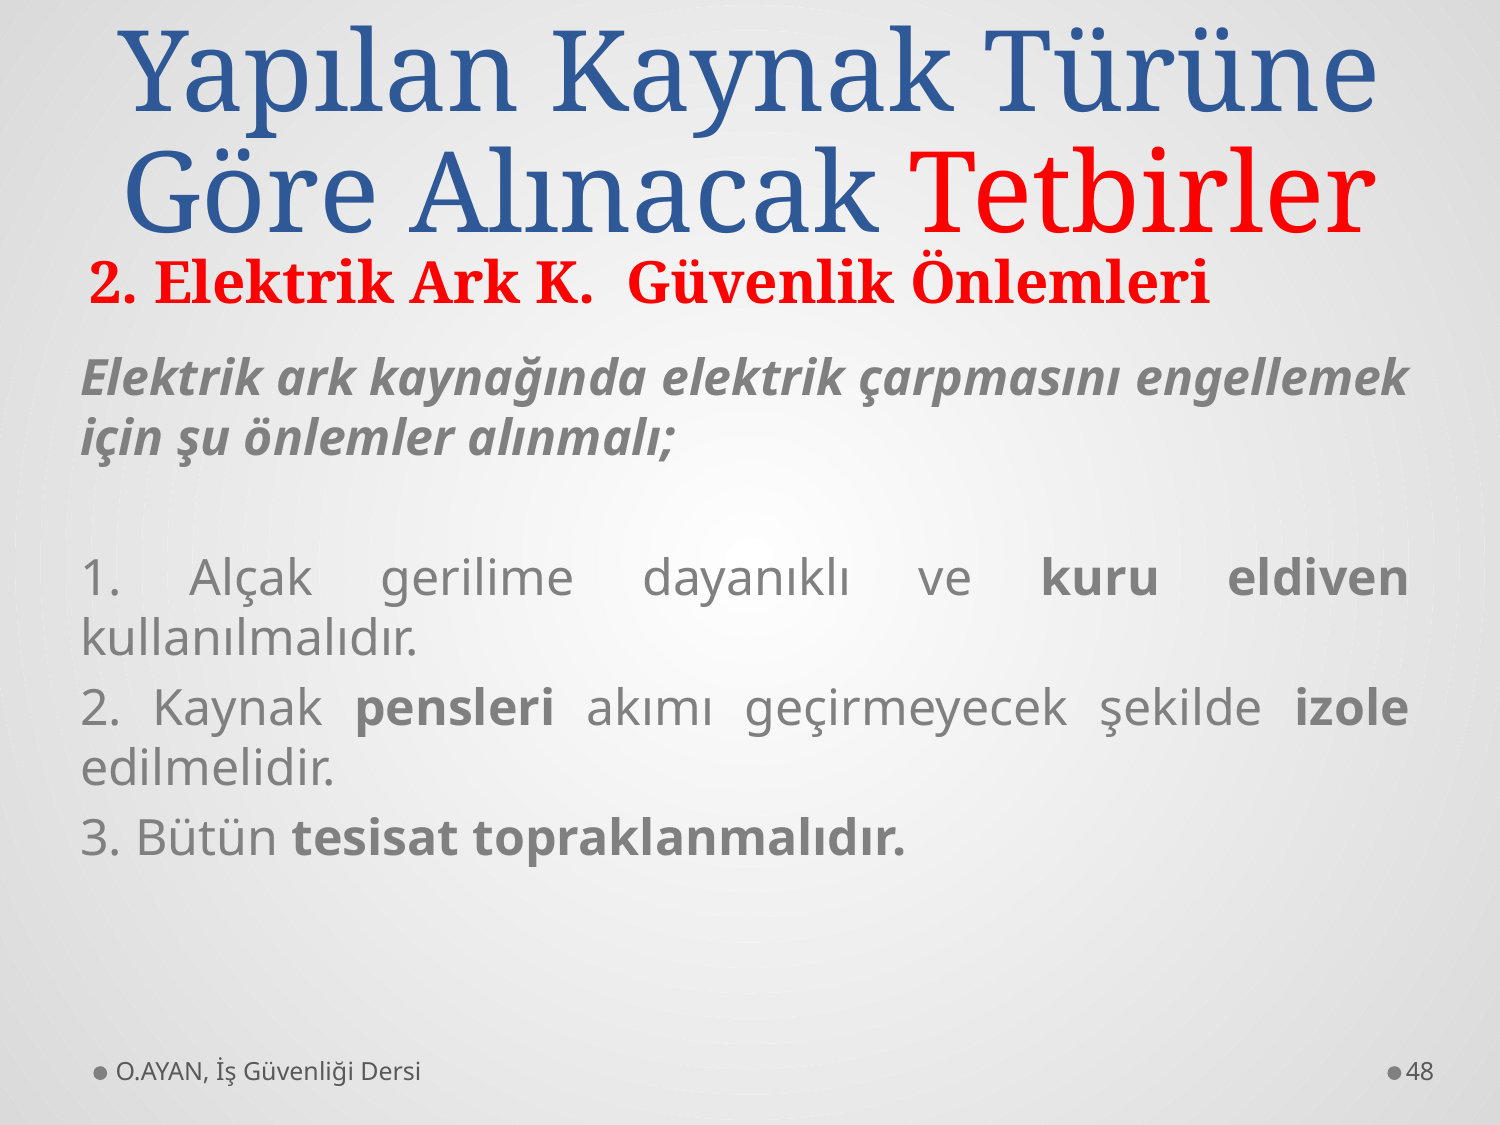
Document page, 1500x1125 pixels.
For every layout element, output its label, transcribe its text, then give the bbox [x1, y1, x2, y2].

text_box 2. Elektrik Ark K. Güvenlik Önlemleri [74, 237, 1433, 323]
slide_number 48 [1401, 1042, 1494, 1103]
footer O.AYAN, İş Güvenliği Dersi [108, 1042, 576, 1103]
title Yapılan Kaynak Türüne Göre Alınacak Tetbirler [75, 0, 1425, 237]
list Elektrik ark kaynağında elektrik çarpmasını engellemek için şu önlemler alınmalı; 1. Alçak gerilime dayanıklı ve kuru eldiven kullanılmalıdır. 2. Kaynak pensleri akımı geçirmeyecek şekilde izole edilmelidir. 3. Bütün tesisat topraklanmalıdır. [64, 338, 1425, 1005]
